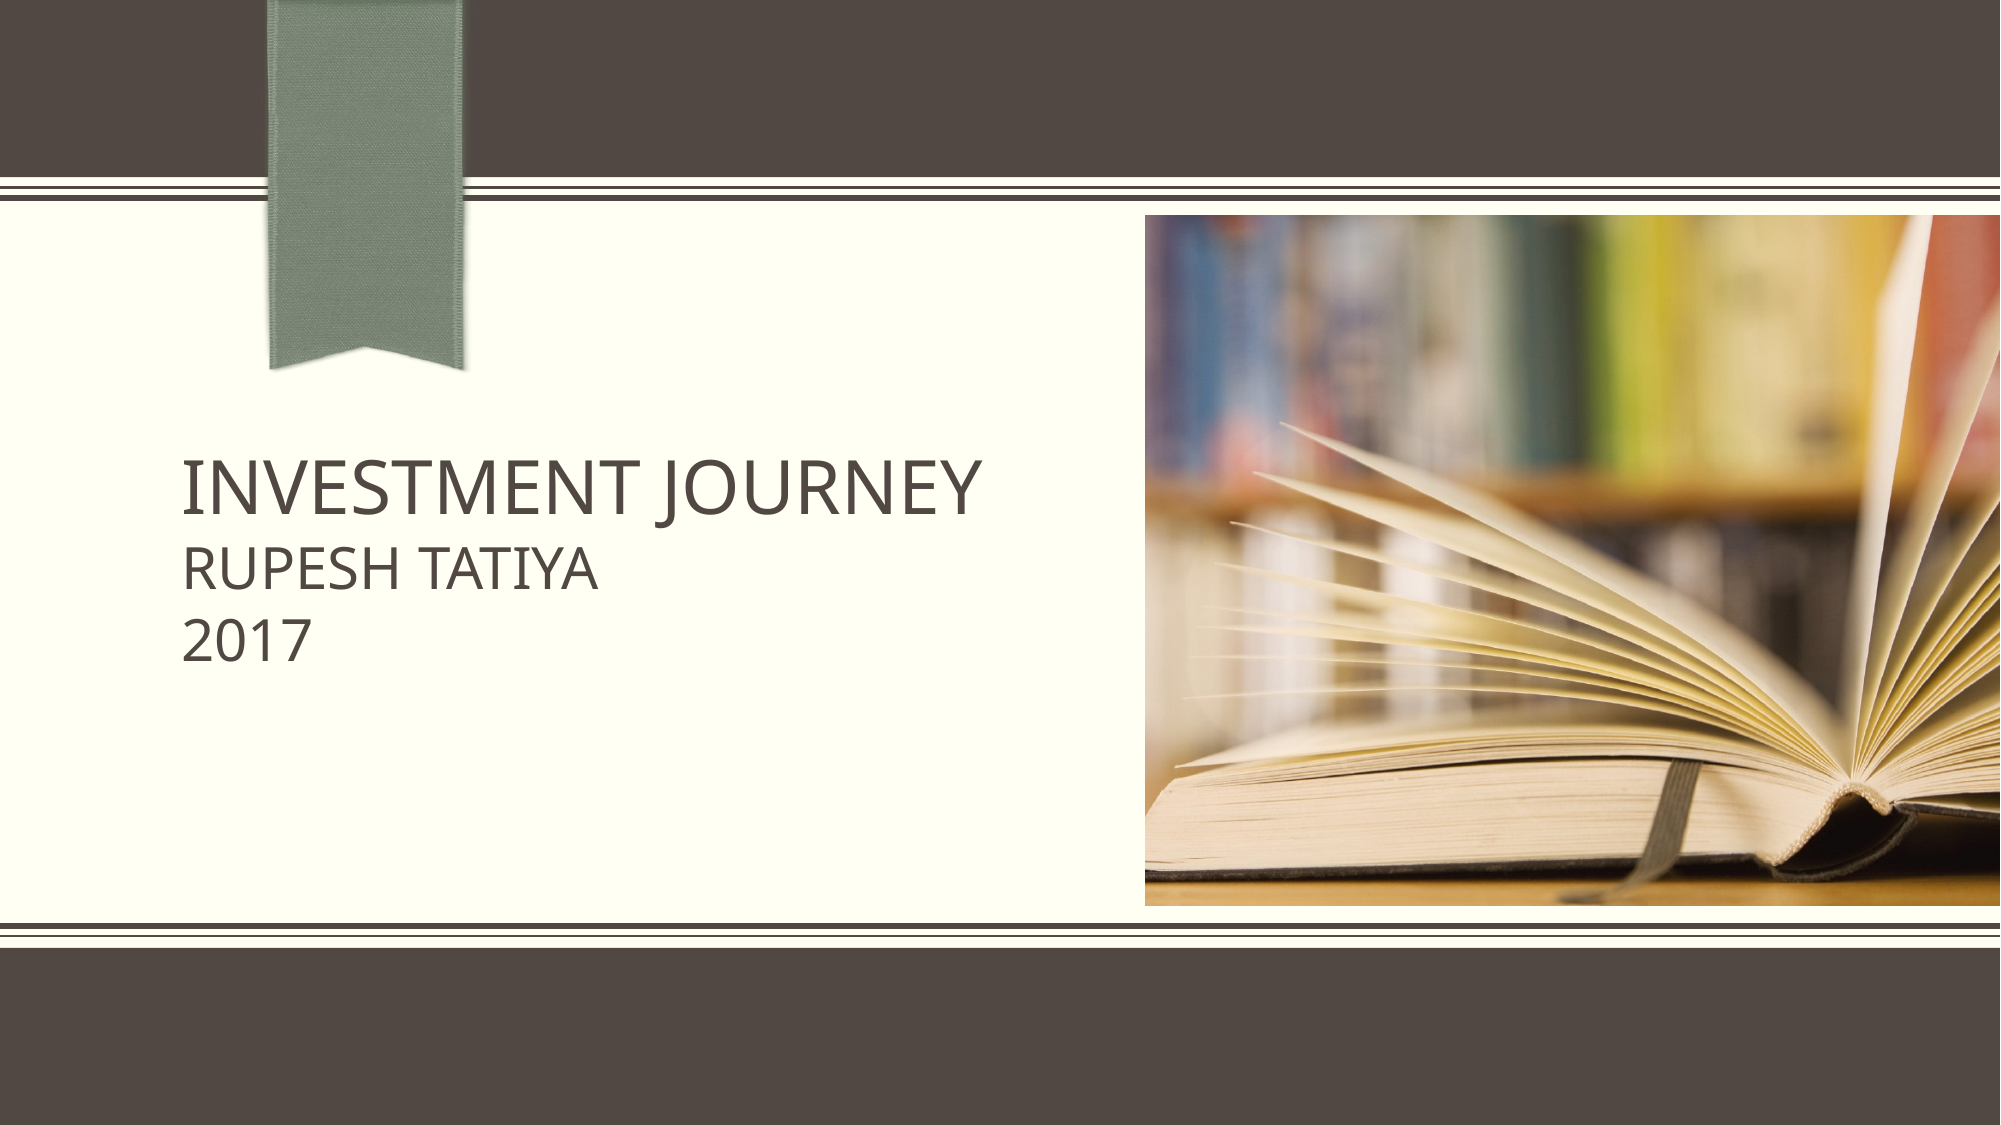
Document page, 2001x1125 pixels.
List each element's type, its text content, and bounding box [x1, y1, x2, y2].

picture [1145, 214, 2000, 906]
title Investment journey RUPESH TATIYA 2017 [181, 376, 1122, 741]
